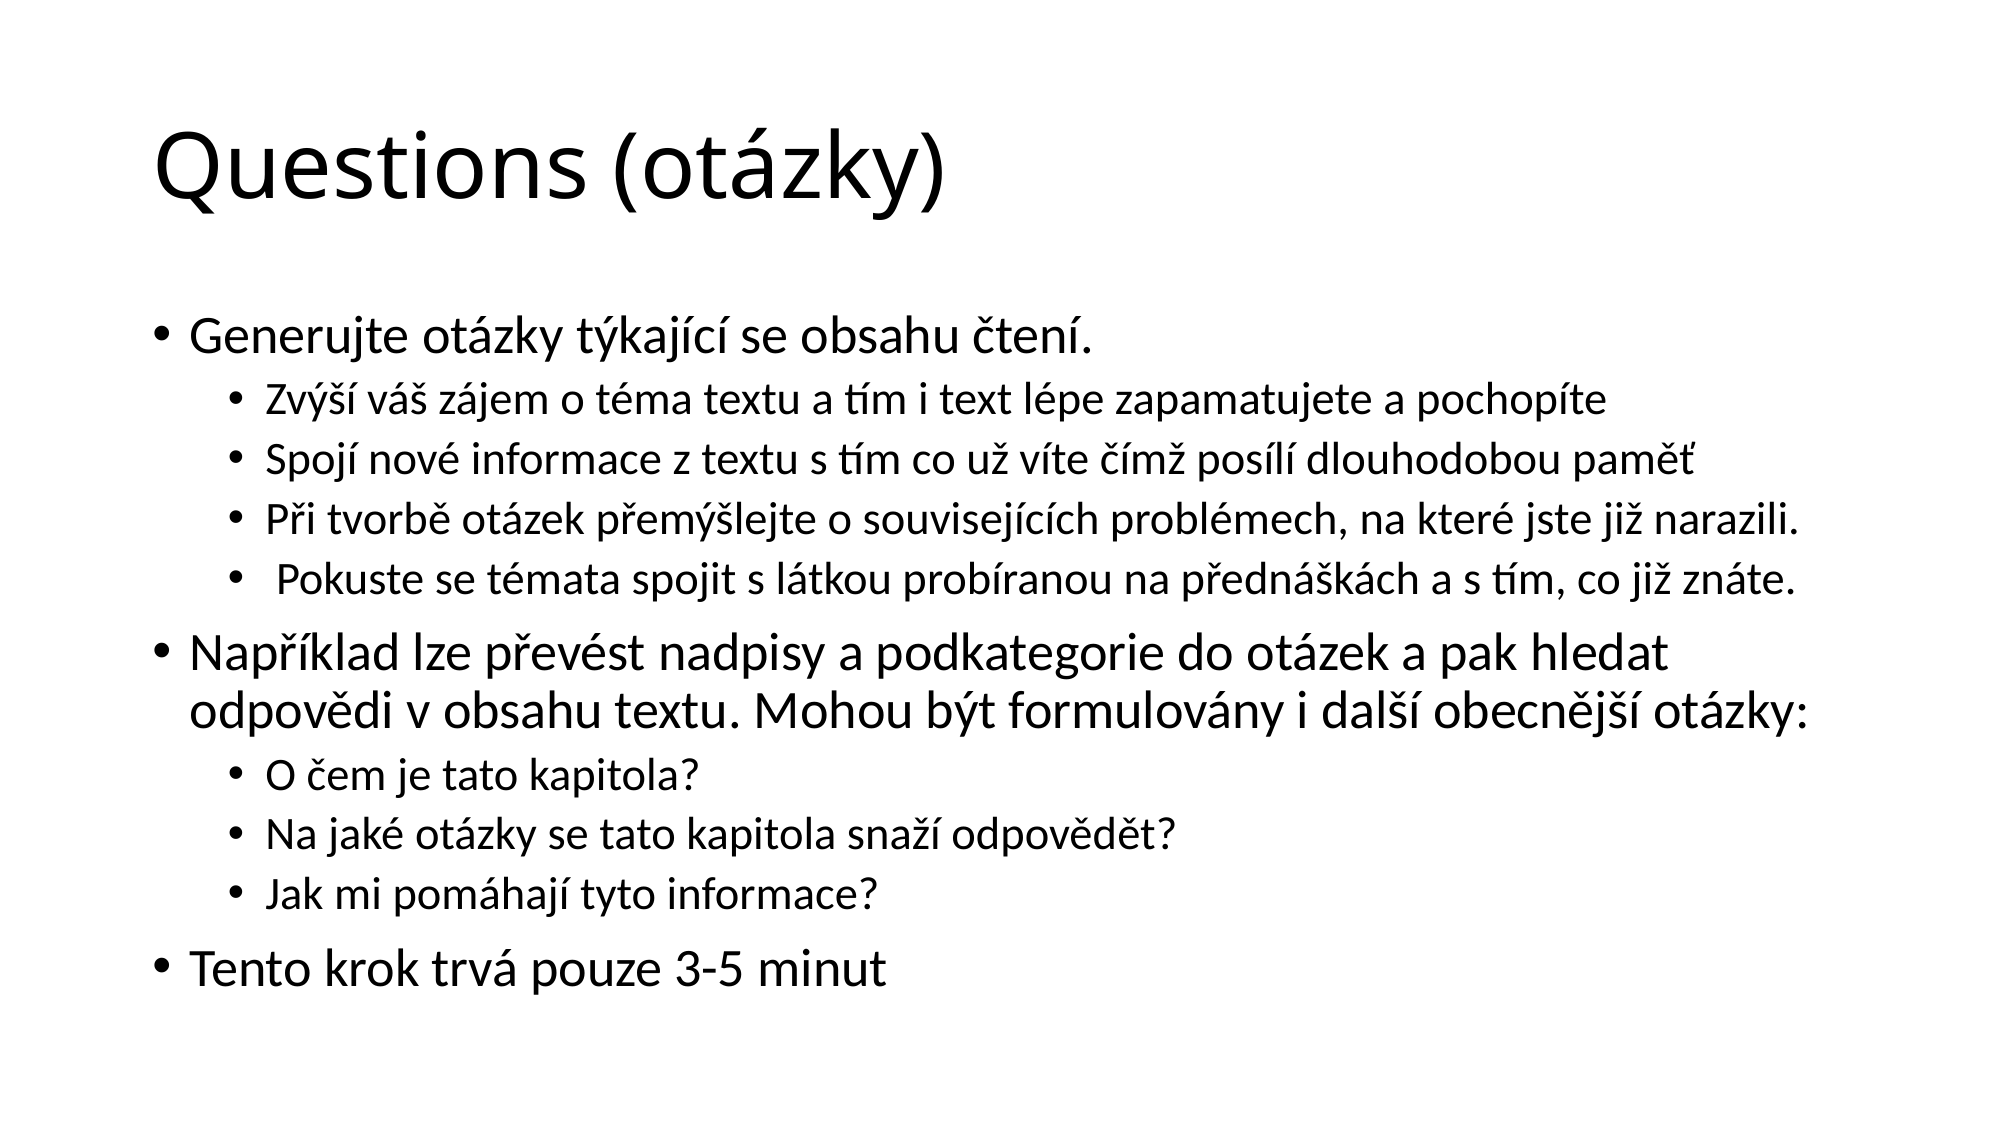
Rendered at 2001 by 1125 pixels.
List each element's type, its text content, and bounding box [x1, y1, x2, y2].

list Generujte otázky týkající se obsahu čtení. Zvýší váš zájem o téma textu a tím i text lépe zapamatujete a pochopíte Spojí nové informace z textu s tím co už víte čímž posílí dlouhodobou paměť Při tvorbě otázek přemýšlejte o souvisejících problémech, na které jste již narazili. Pokuste se témata spojit s látkou probíranou na přednáškách a s tím, co již znáte. Například lze převést nadpisy a podkategorie do otázek a pak hledat odpovědi v obsahu textu. Mohou být formulovány i další obecnější otázky: O čem je tato kapitola? Na jaké otázky se tato kapitola snaží odpovědět? Jak mi pomáhají tyto informace? Tento krok trvá pouze 3-5 minut [137, 299, 1863, 1014]
title Questions (otázky) [137, 59, 1863, 278]
